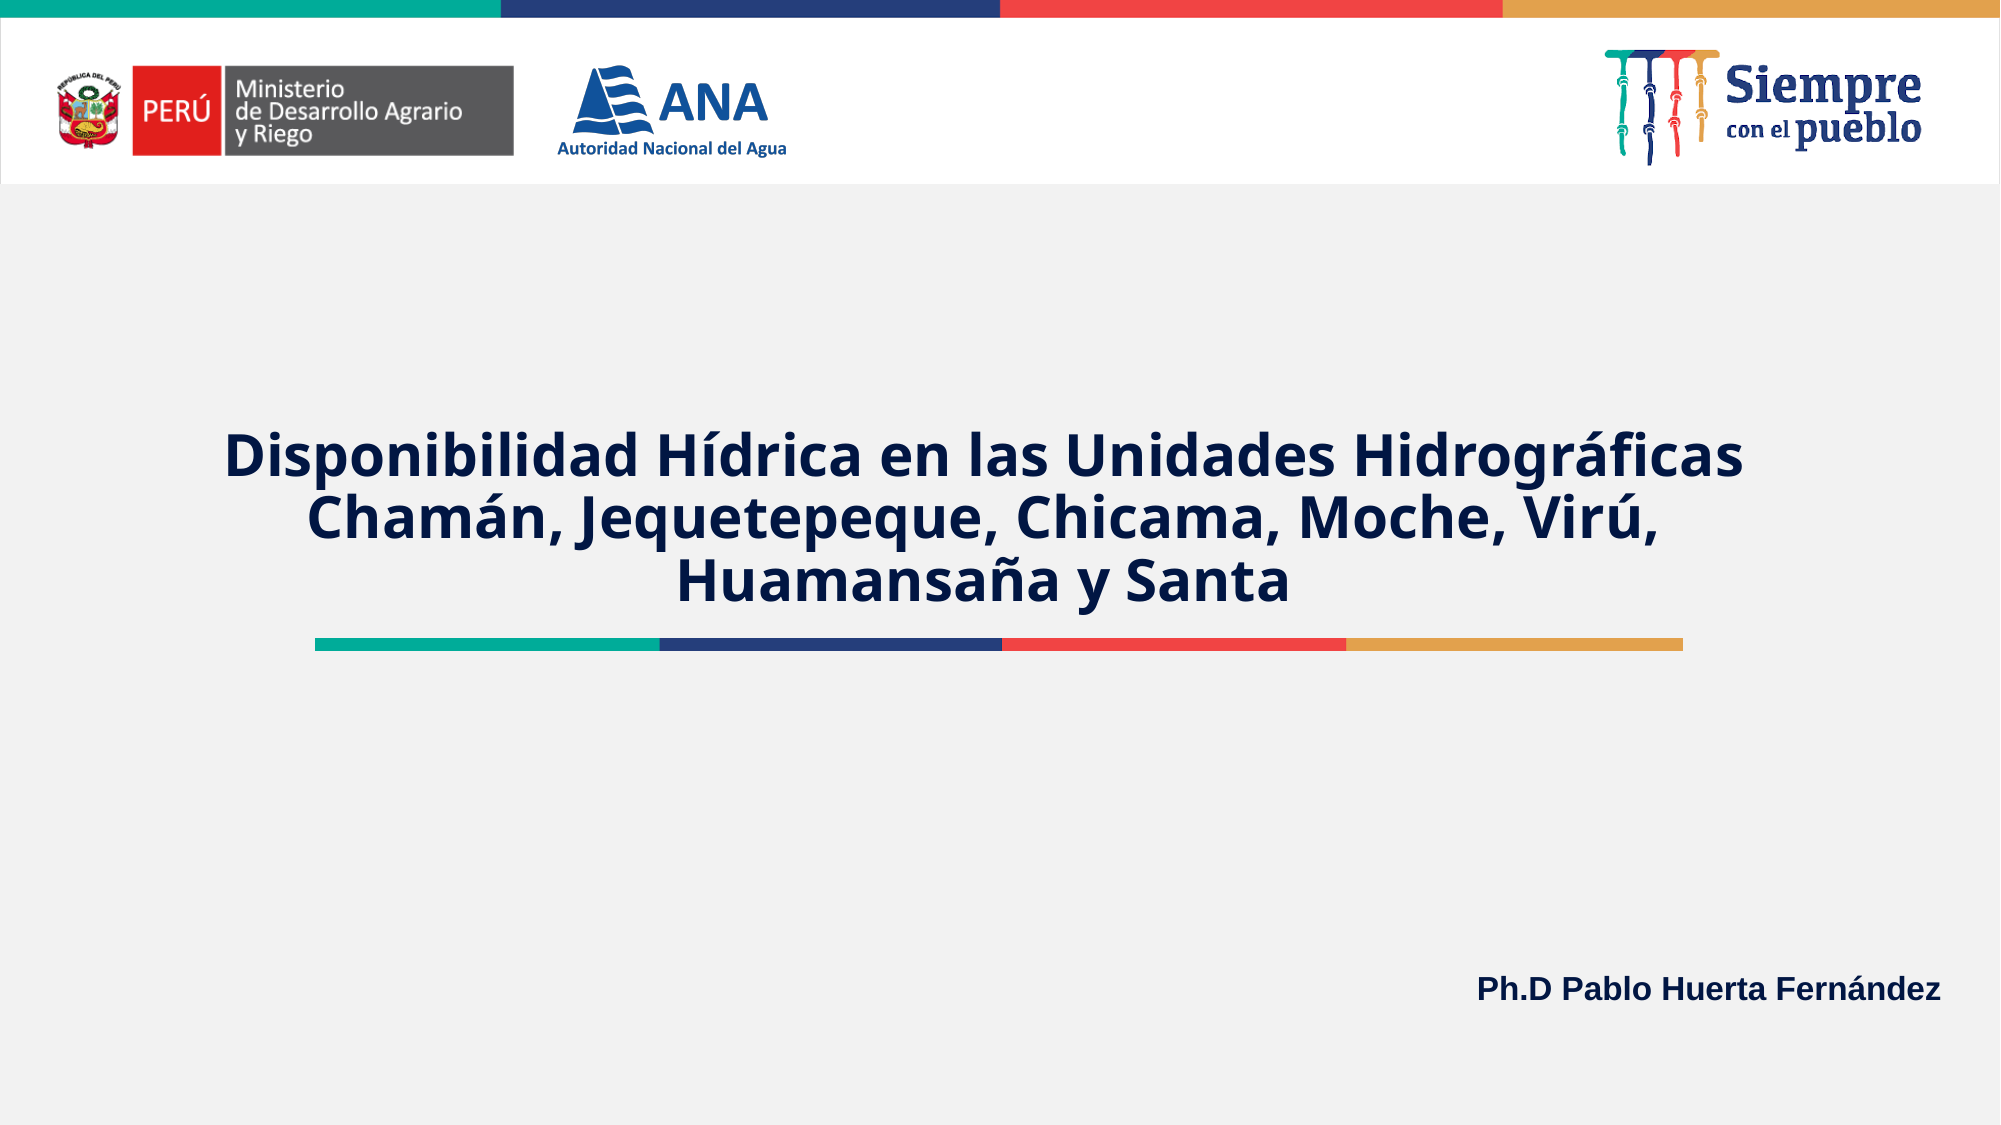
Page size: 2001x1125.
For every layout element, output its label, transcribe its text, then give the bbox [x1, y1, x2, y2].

text_box Ph.D Pablo Huerta Fernández [457, 964, 1958, 1016]
picture [315, 638, 1683, 651]
title Disponibilidad Hídrica en las Unidades Hidrográficas Chamán, Jequetepeque, Chicama, Moche, Virú, Huamansaña y Santa [195, 469, 1772, 623]
picture [0, 0, 2000, 184]
